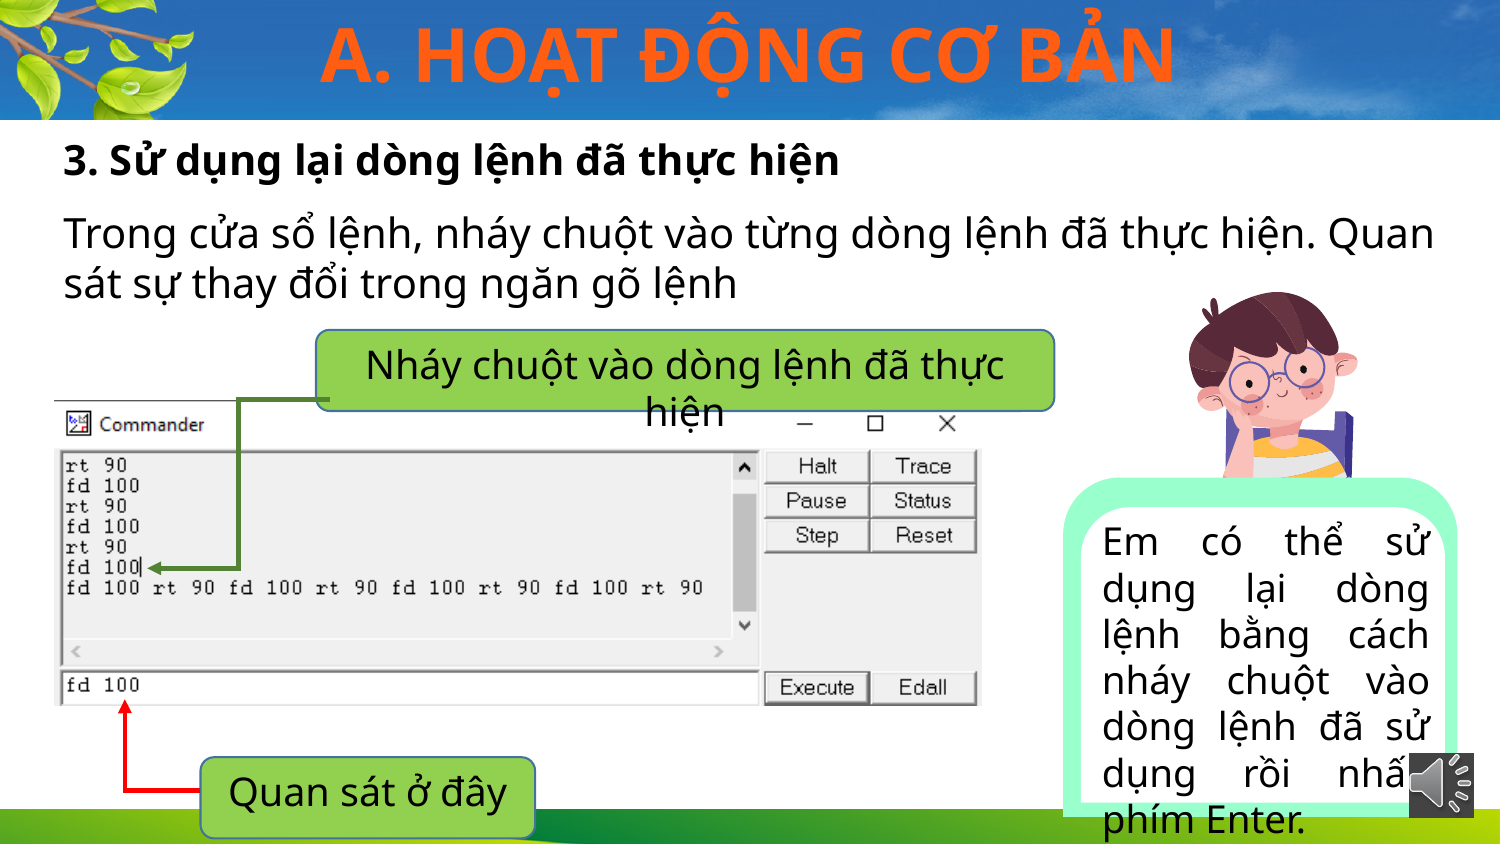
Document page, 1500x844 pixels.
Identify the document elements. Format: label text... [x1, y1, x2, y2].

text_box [147, 399, 330, 569]
picture [0, 0, 1500, 844]
text_box Trong cửa sổ lệnh, nháy chuột vào từng dòng lệnh đã thực hiện. Quan sát sự thay đổi trong ngăn gõ lệnh [48, 199, 1500, 315]
picture [1270, 817, 1280, 821]
picture [1108, 817, 1119, 831]
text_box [124, 699, 201, 792]
text_box A. HOẠT ĐỘNG CƠ BẢN [305, 0, 1195, 105]
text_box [1063, 291, 1458, 817]
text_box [315, 329, 1055, 411]
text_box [200, 757, 536, 839]
text_box 3. Sử dụng lại dòng lệnh đã thực hiện [48, 126, 1130, 192]
